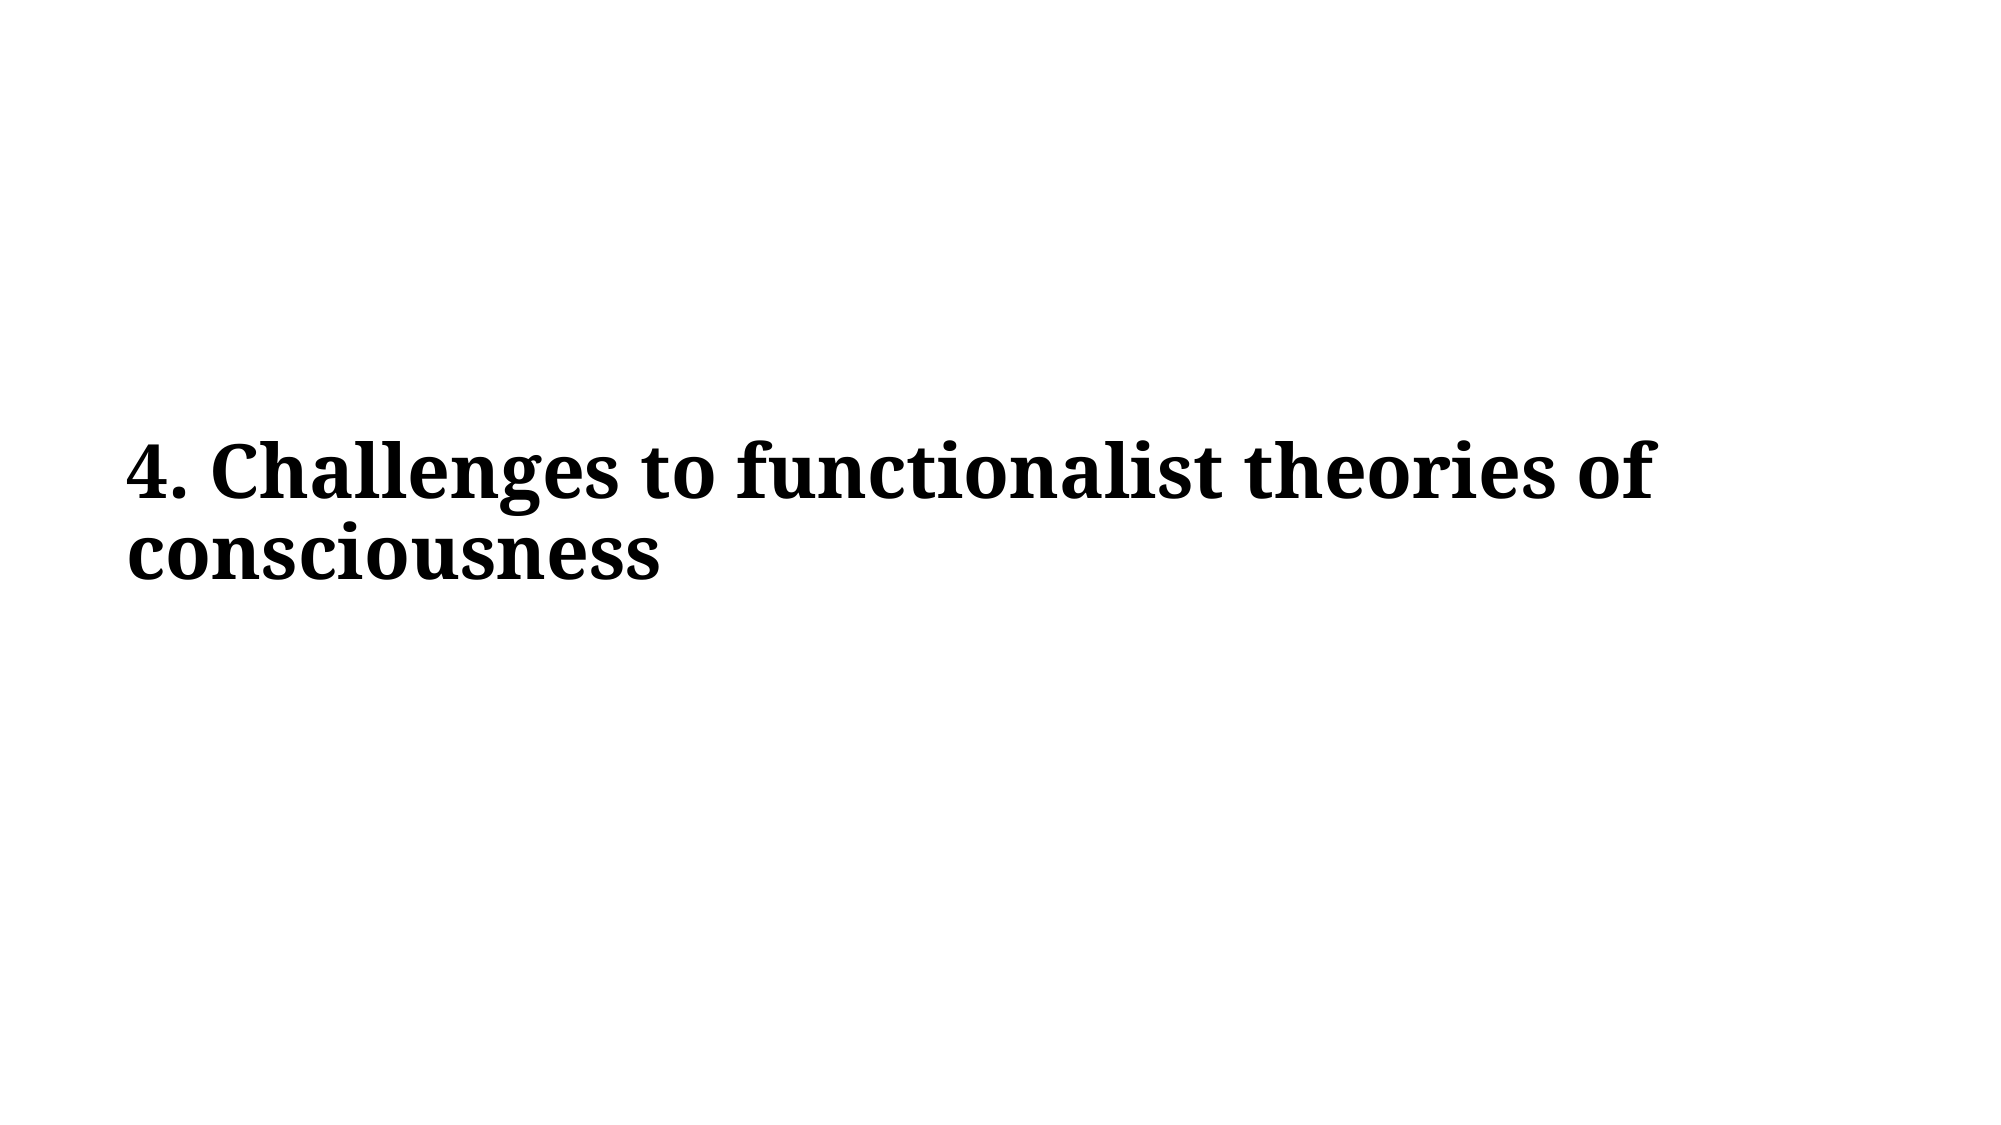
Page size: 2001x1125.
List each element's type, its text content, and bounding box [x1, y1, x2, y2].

list 4. Challenges to functionalist theories of consciousness [111, 426, 1925, 1125]
